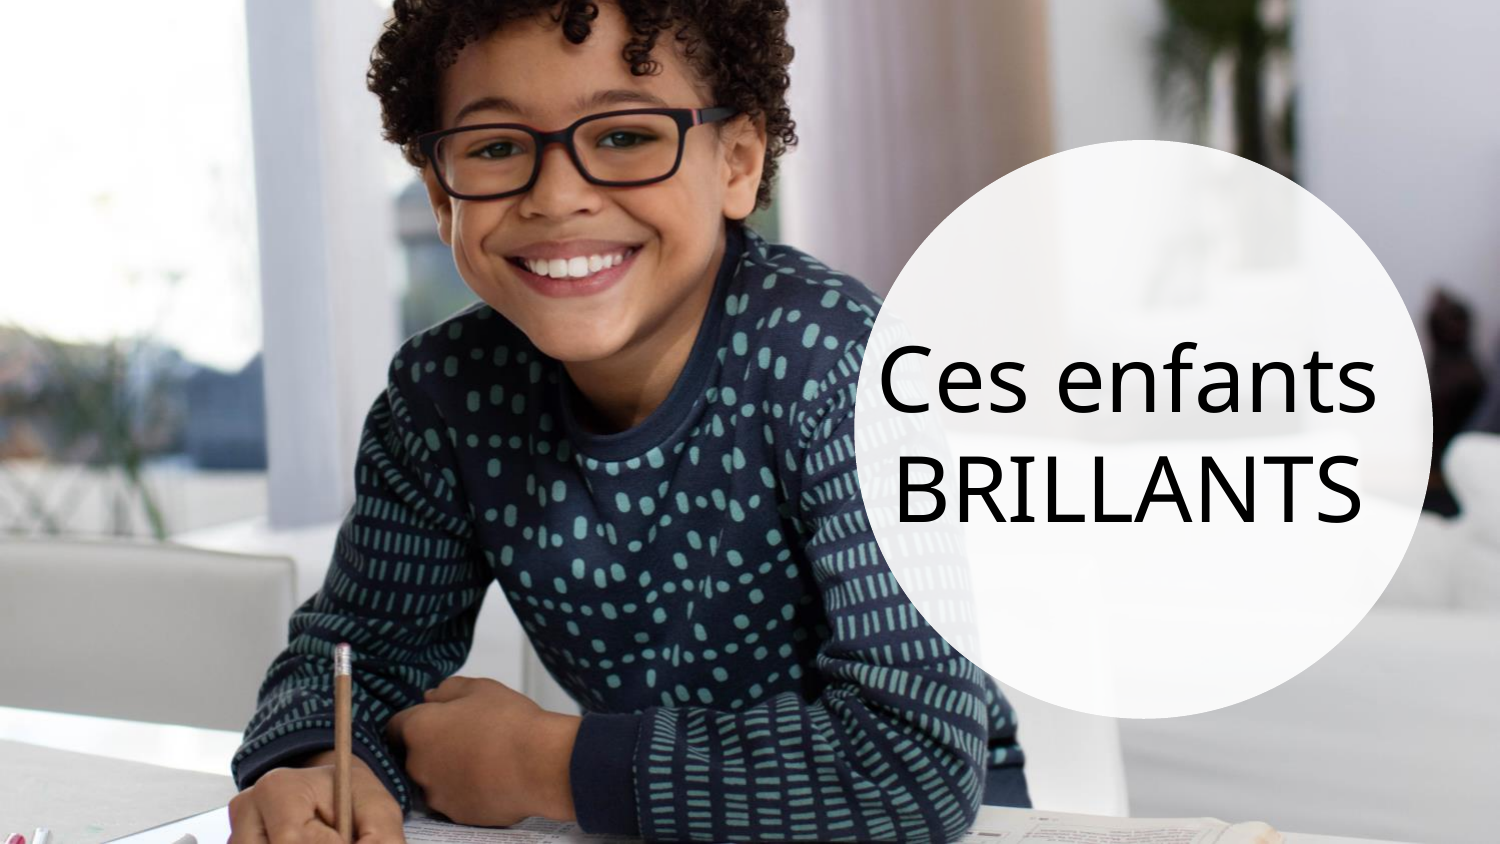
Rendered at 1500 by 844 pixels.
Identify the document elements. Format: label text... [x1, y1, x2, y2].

title Ces enfants BRILLANTS [829, 219, 1442, 642]
picture [0, 0, 1500, 844]
